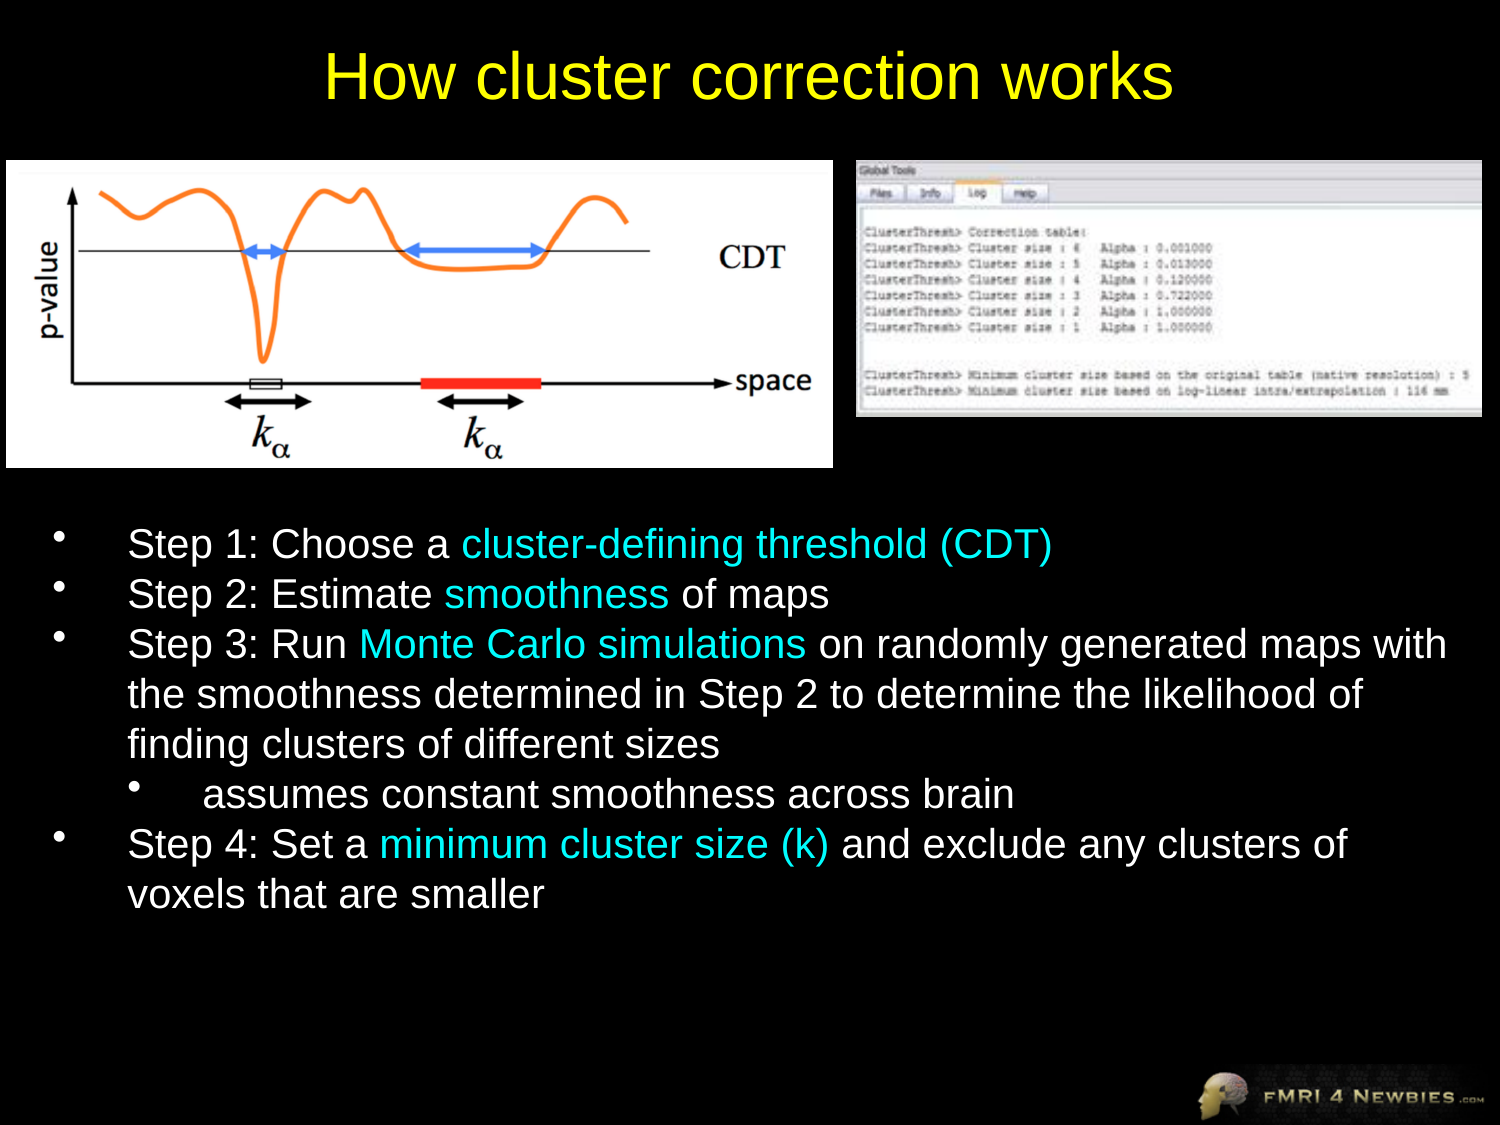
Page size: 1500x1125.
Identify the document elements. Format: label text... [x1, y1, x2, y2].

picture [856, 160, 1482, 418]
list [6, 160, 833, 469]
title How cluster correction works [112, 24, 1388, 121]
picture [1180, 1064, 1500, 1125]
text_box Step 1: Choose a cluster-defining threshold (CDT) Step 2: Estimate smoothness of maps Step 3: Run Monte Carlo simulations on randomly generated maps with the smoothness determined in Step 2 to determine the likelihood of finding clusters of different sizes assumes constant smoothness across brain Step 4: Set a minimum cluster size (k) and exclude any clusters of voxels that are smaller [37, 508, 1463, 924]
